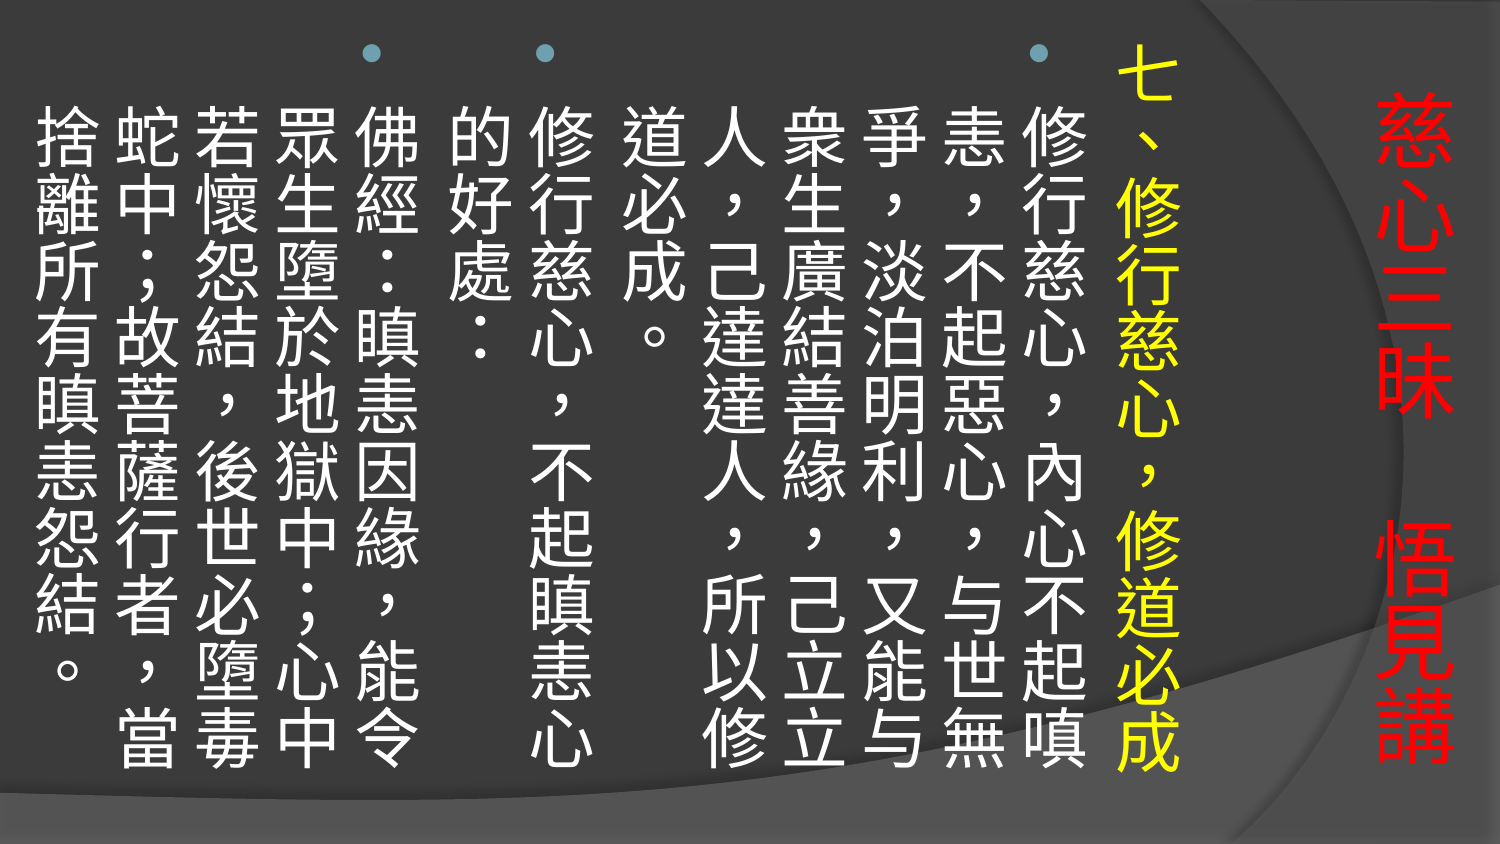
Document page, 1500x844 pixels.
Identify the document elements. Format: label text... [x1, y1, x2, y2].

list 七、修行慈心，修道必成 修行慈心，內心不起嗔恚，不起惡心，与世無爭，淡泊明利，又能与衆生廣結善緣，己立立人，己達達人，所以修道必成。 修行慈心，不起瞋恚心的好處： 佛經：瞋恚因緣，能令眾生墮於地獄中；心中若懷怨結，後世必墮毒蛇中；故菩薩行者，當捨離所有瞋恚怨結。 [17, 20, 1341, 824]
title 慈心三昧 悟見講 [1352, 43, 1473, 812]
